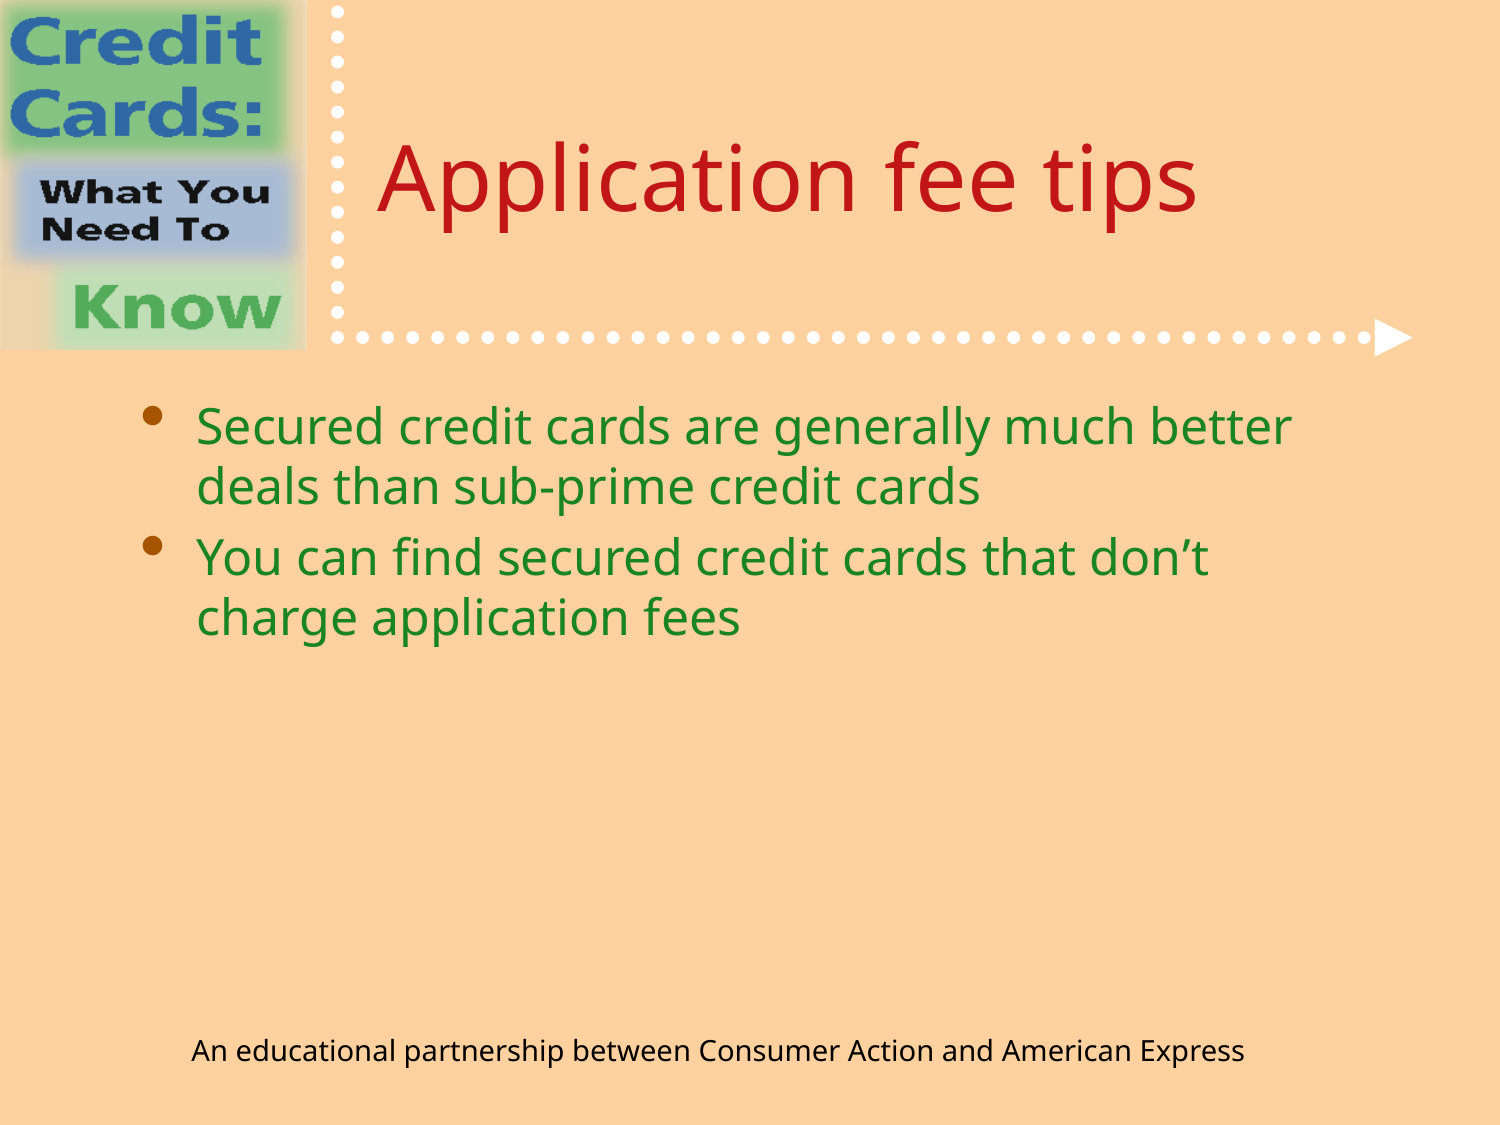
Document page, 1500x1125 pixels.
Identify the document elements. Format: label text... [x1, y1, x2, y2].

list Secured credit cards are generally much better deals than sub-prime credit cards You can find secured credit cards that don’t charge application fees [125, 387, 1388, 988]
picture [0, 0, 307, 350]
title Application fee tips [362, 50, 1375, 300]
footer An educational partnership between Consumer Action and American Express [49, 1024, 1388, 1088]
